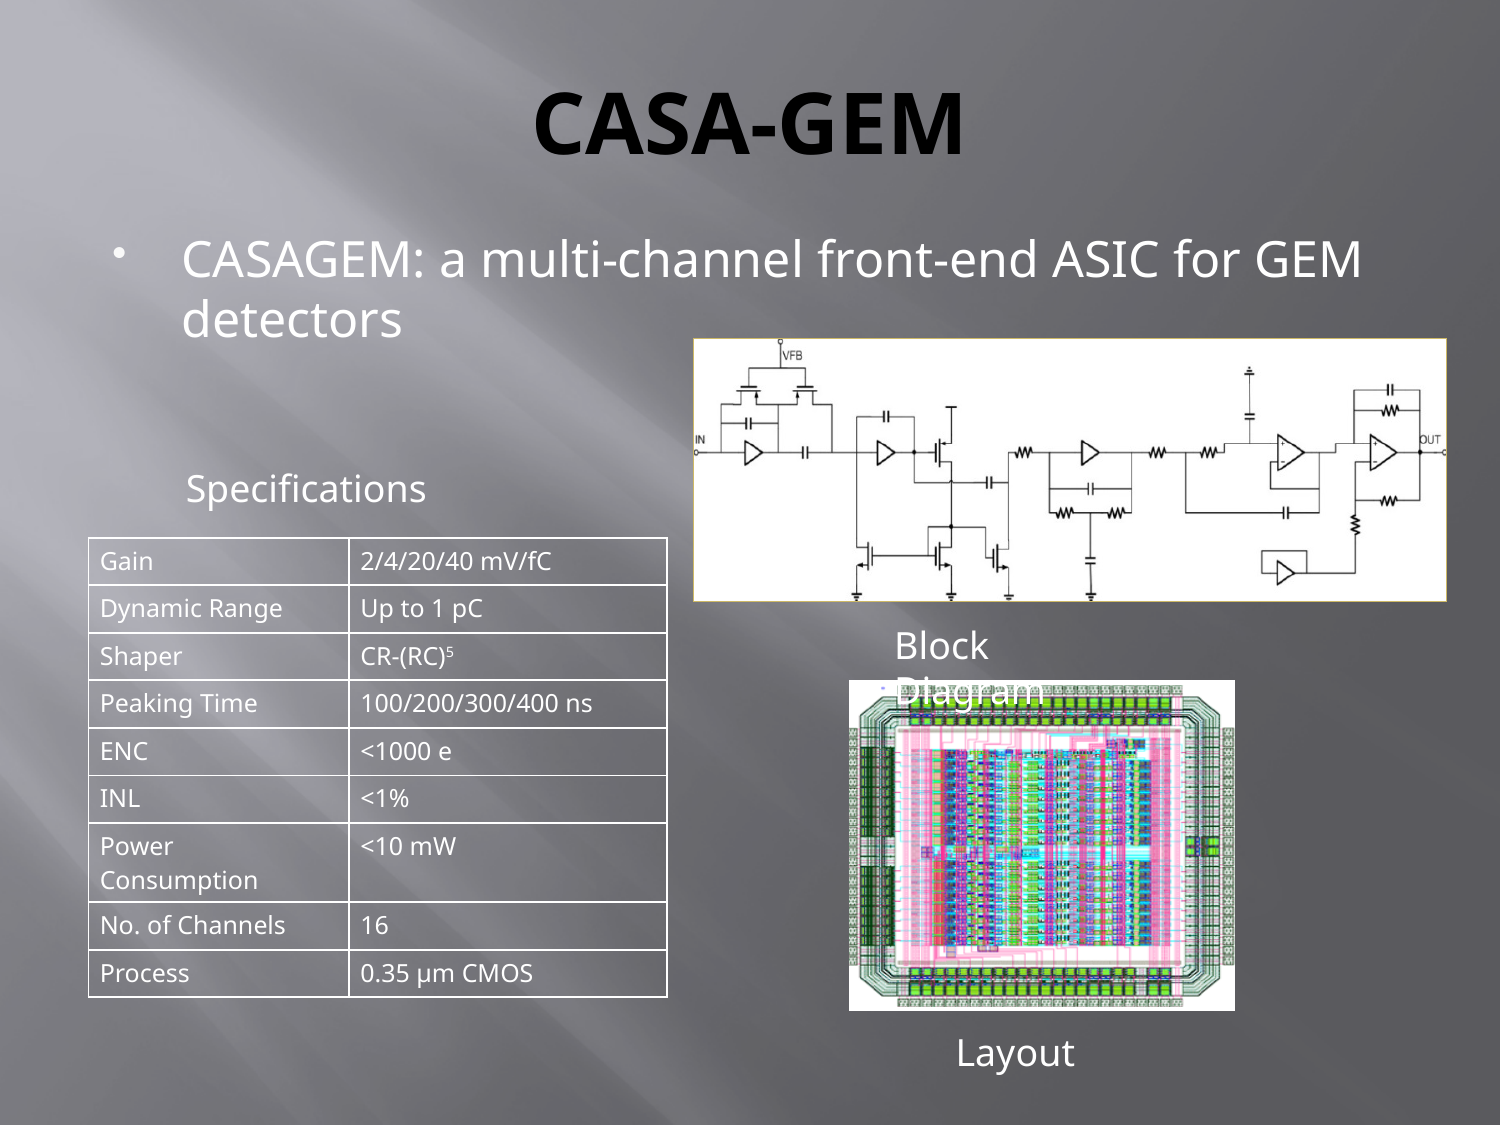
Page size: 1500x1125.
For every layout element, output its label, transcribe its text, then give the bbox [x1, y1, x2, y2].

table_cell CR-(RC)5 [350, 634, 666, 679]
table_cell 0.35 μm CMOS [350, 951, 666, 996]
table_header 2/4/20/40 mV/fC [350, 539, 666, 584]
table_cell Dynamic Range [89, 586, 348, 632]
table_cell Process [89, 951, 348, 996]
title CASA-GEM [75, 45, 1425, 197]
picture [693, 337, 1448, 603]
table_cell Up to 1 pC [350, 586, 666, 632]
picture [849, 680, 1235, 1012]
table_cell <10 mW [350, 824, 666, 901]
table_cell INL [89, 776, 348, 822]
table_cell Shaper [89, 634, 348, 679]
table_cell <1% [350, 776, 666, 822]
text_box Specifications [171, 457, 454, 518]
table_cell ENC [89, 729, 348, 775]
table_cell No. of Channels [89, 903, 348, 949]
table_cell Peaking Time [89, 681, 348, 727]
table_cell 16 [350, 903, 666, 949]
list CASAGEM: a multi-channel front-end ASIC for GEM detectors [76, 219, 1424, 317]
table_cell <1000 e [350, 729, 666, 775]
table_cell 100/200/300/400 ns [350, 681, 666, 727]
table_header Gain [89, 539, 348, 584]
table_cell Power Consumption [89, 824, 348, 901]
text_box Block Diagram [879, 645, 1162, 680]
text_box Layout [940, 1055, 1098, 1082]
